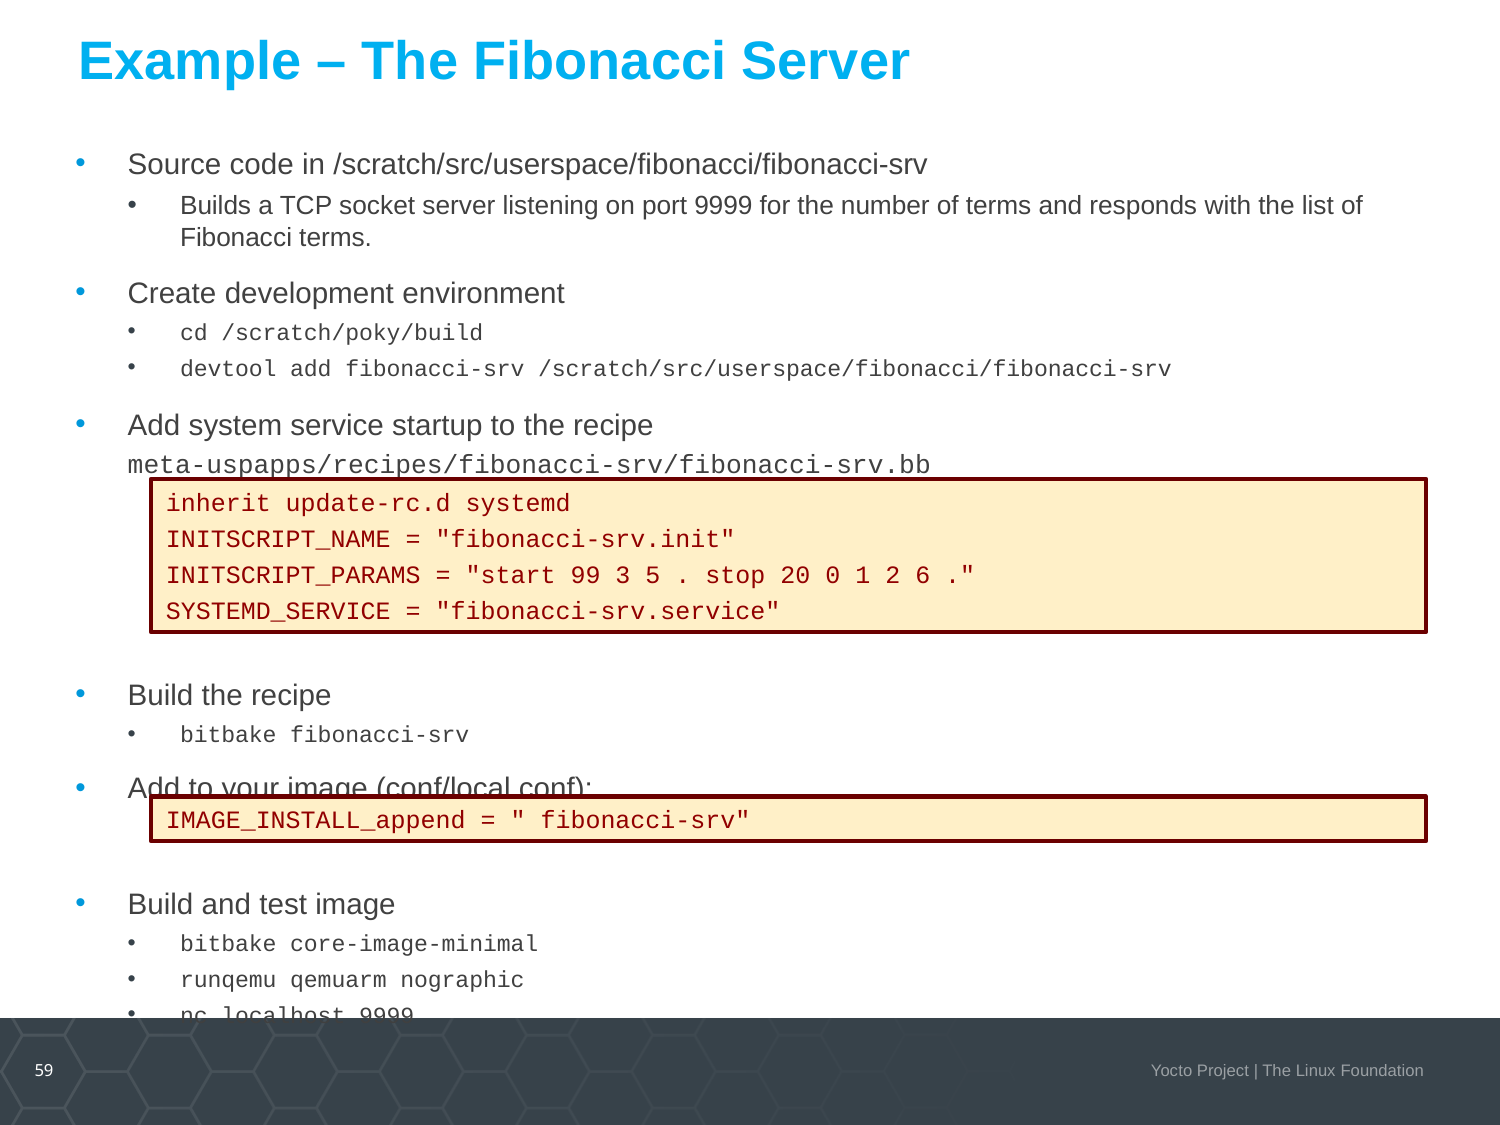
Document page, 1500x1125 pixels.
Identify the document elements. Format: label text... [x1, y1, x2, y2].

picture [0, 0, 1500, 1125]
text_box inherit update-rc.d systemd INITSCRIPT_NAME = "fibonacci-srv.init" INITSCRIPT_PARAMS = "start 99 3 5 . stop 20 0 1 2 6 ." SYSTEMD_SERVICE = "fibonacci-srv.service" [149, 477, 1428, 634]
text_box IMAGE_INSTALL_append = " fibonacci-srv" [149, 794, 1428, 843]
list Source code in /scratch/src/userspace/fibonacci/fibonacci-srv Builds a TCP socket server listening on port 9999 for the number of terms and responds with the list of Fibonacci terms. Create development environment cd /scratch/poky/build devtool add fibonacci-srv /scratch/src/userspace/fibonacci/fibonacci-srv Add system service startup to the recipe meta-uspapps/recipes/fibonacci-srv/fibonacci-srv.bb Build the recipe bitbake fibonacci-srv Add to your image (conf/local.conf): Build and test image bitbake core-image-minimal runqemu qemuarm nographic nc localhost 9999 [75, 144, 1427, 1035]
title Example – The Fibonacci Server [78, 36, 1428, 183]
